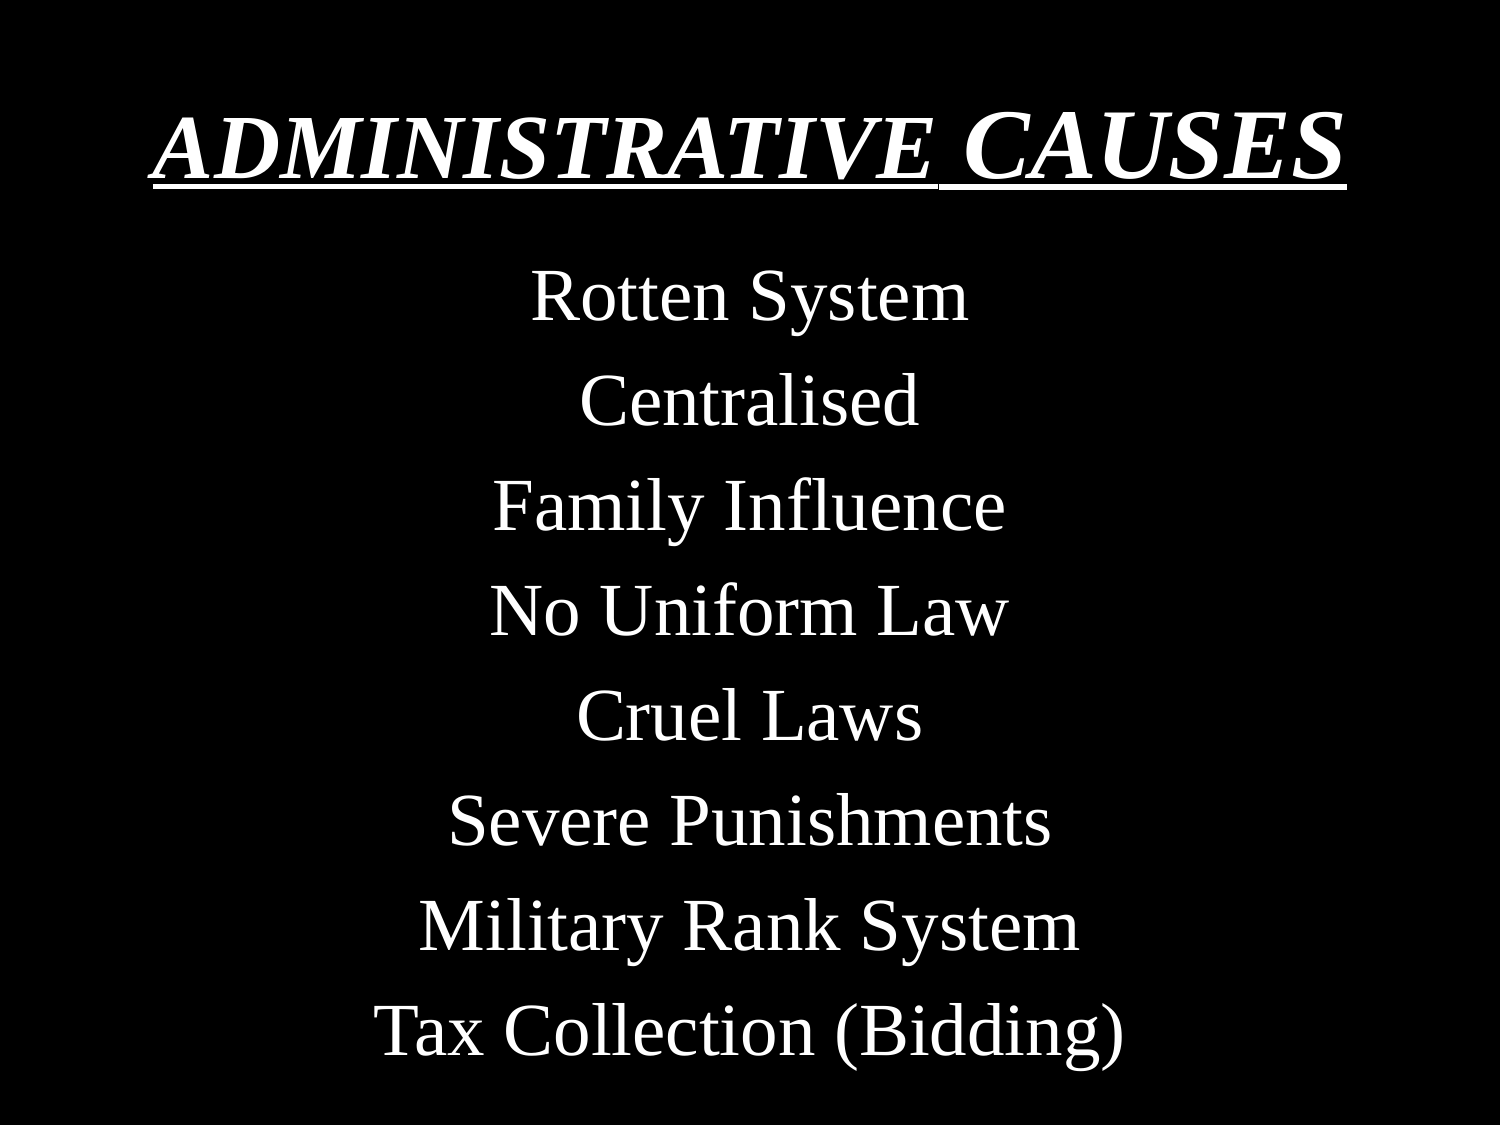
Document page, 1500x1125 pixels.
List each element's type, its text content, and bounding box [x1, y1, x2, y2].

title ADMINISTRATIVE CAUSES [75, 45, 1425, 233]
list Rotten System Centralised Family Influence No Uniform Law Cruel Laws Severe Punishments Military Rank System Tax Collection (Bidding) [75, 237, 1425, 1088]
